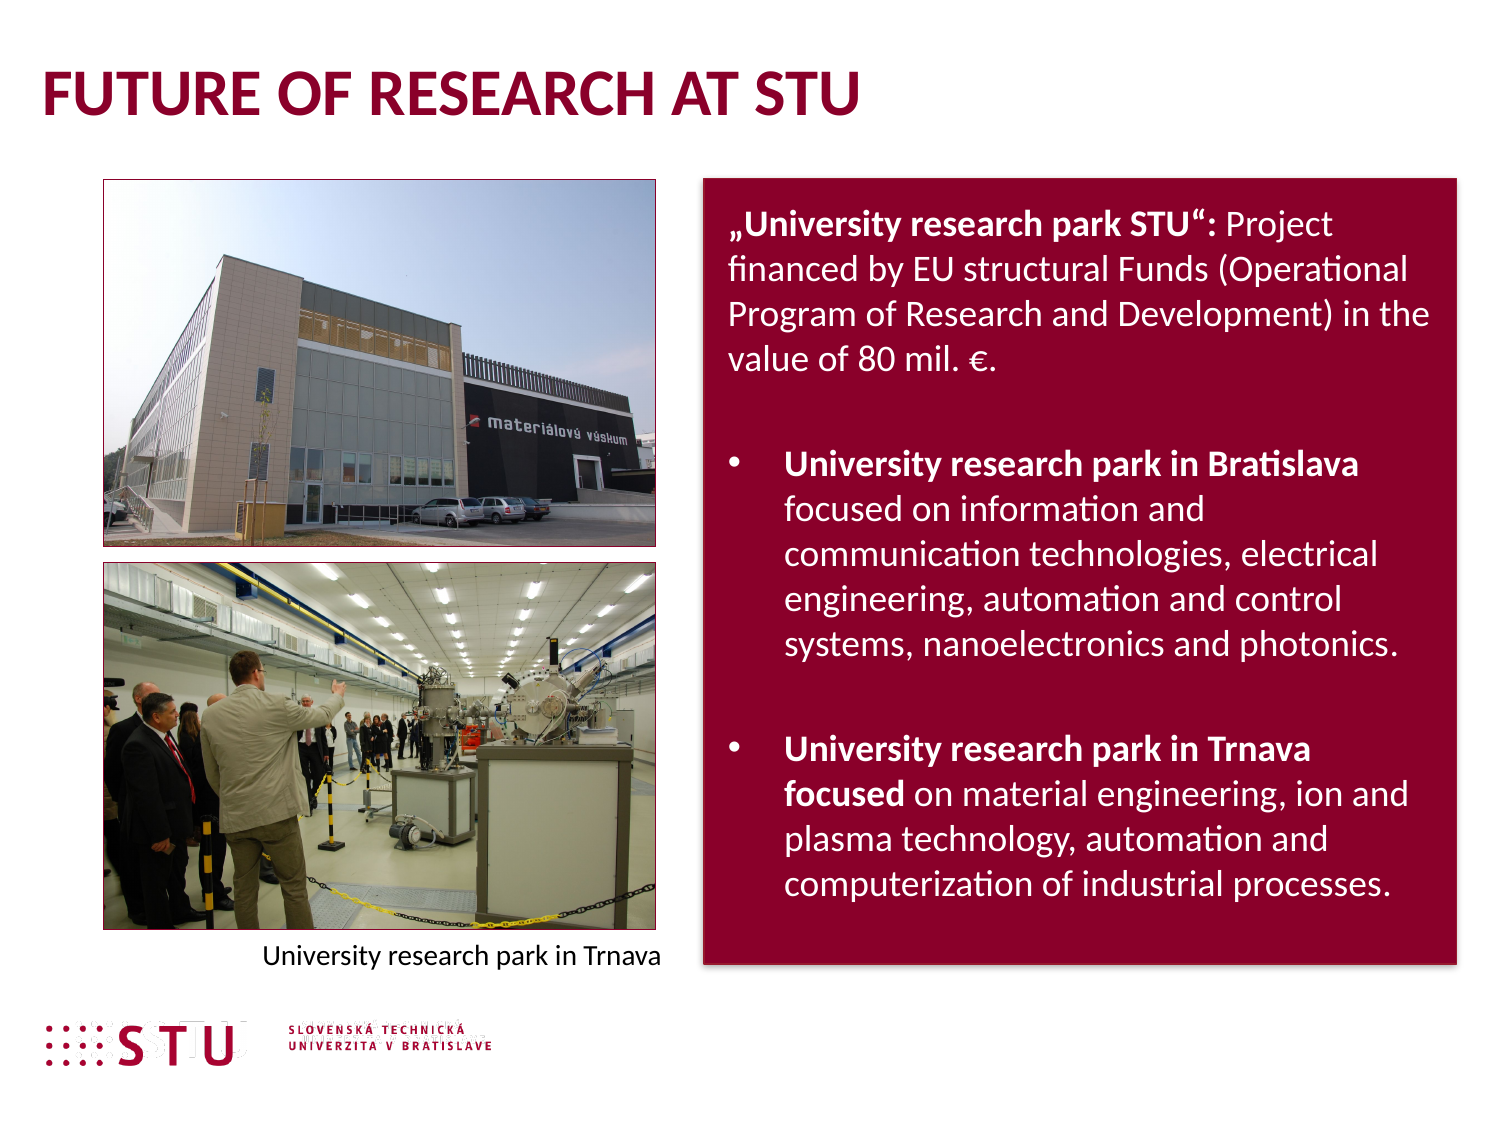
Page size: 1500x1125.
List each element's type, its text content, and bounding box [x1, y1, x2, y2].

picture [103, 179, 656, 547]
text_box „University research park STU“: Project financed by EU structural Funds (Operational Program of Research and Development) in the value of 80 mil. €. University research park in Bratislava focused on information and communication technologies, electrical engineering, automation and control systems, nanoelectronics and photonics. University research park in Trnava focused on material engineering, ion and plasma technology, automation and computerization of industrial processes. [727, 198, 1439, 1110]
picture [103, 562, 656, 930]
text_box FUTURE OF RESEARCH AT STU [0, 49, 922, 148]
text_box University research park in Trnava [247, 929, 677, 980]
text_box [703, 178, 1457, 965]
